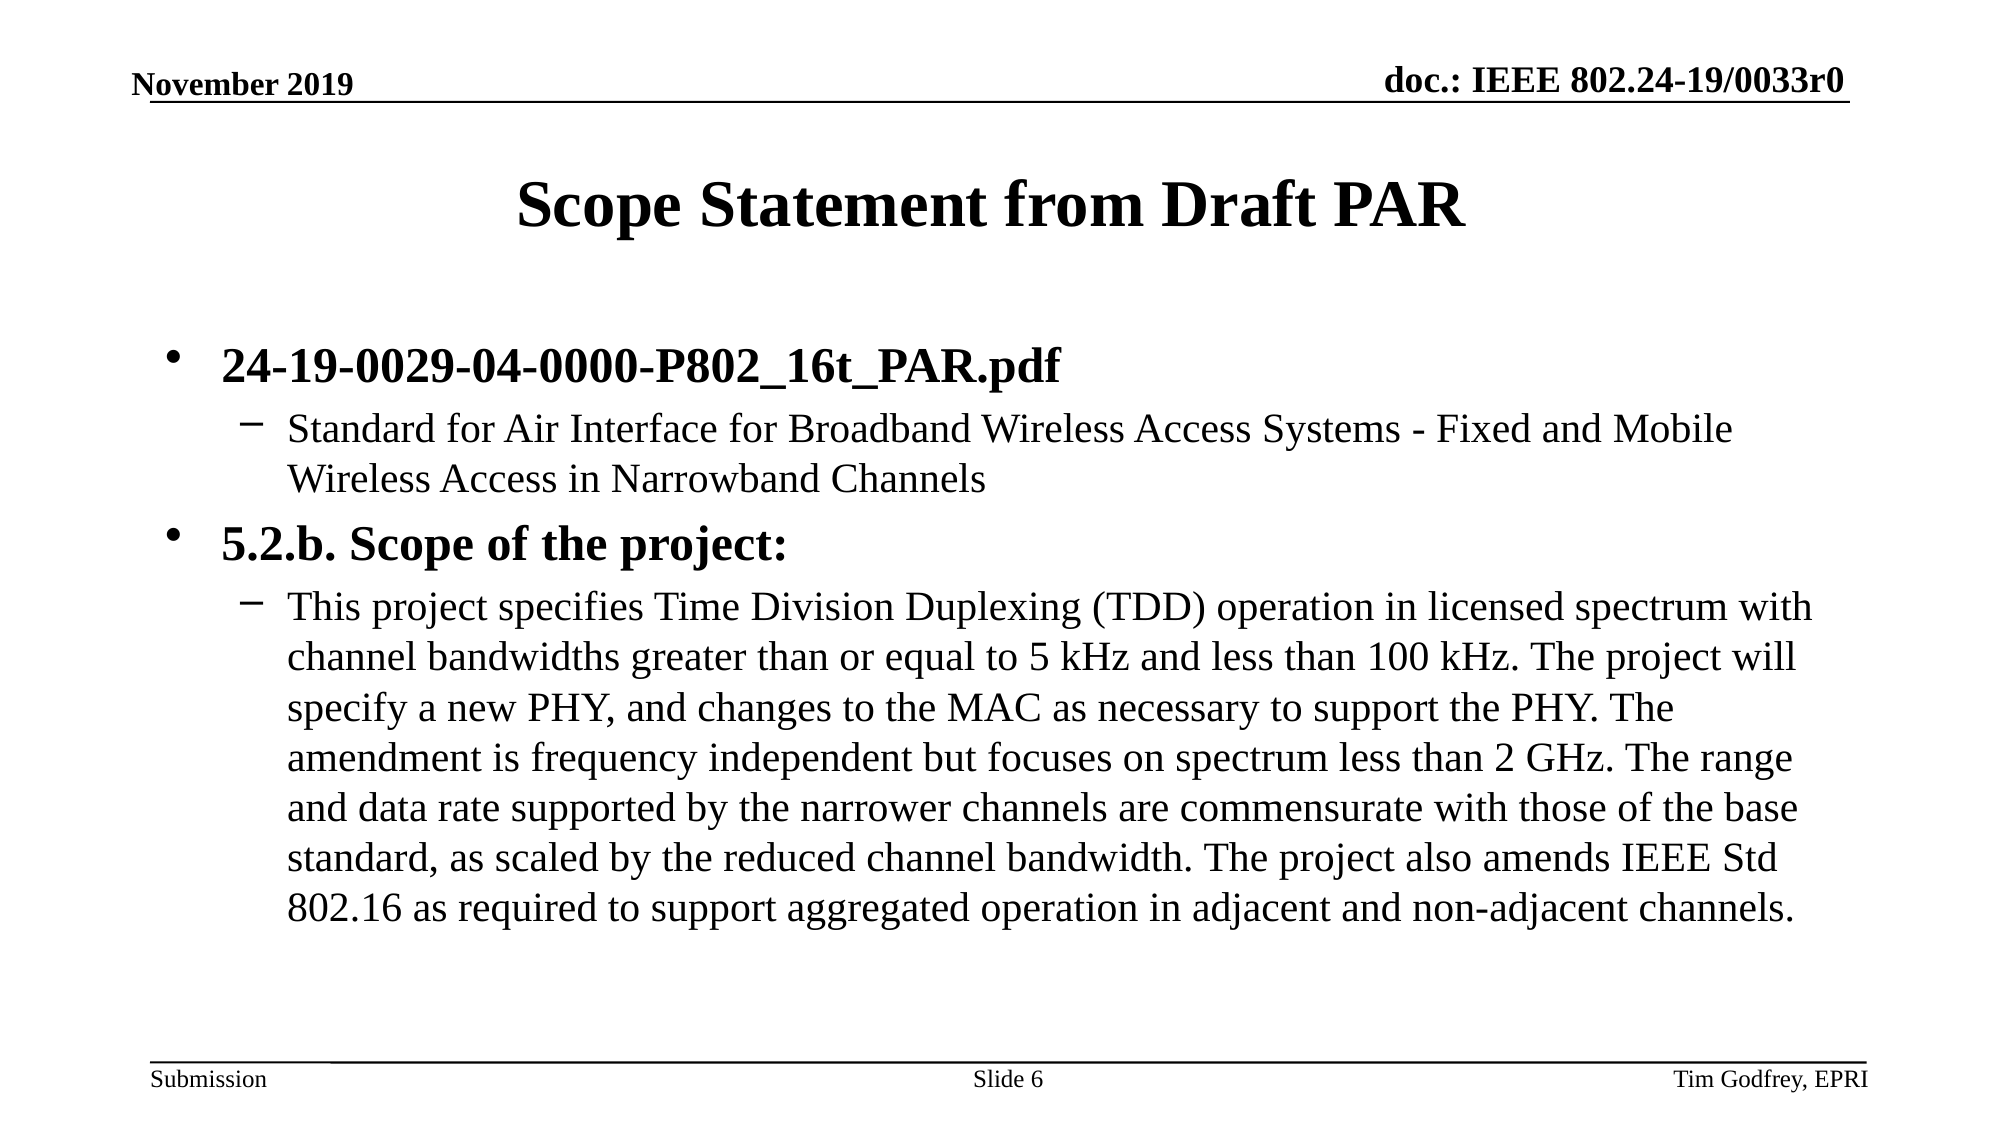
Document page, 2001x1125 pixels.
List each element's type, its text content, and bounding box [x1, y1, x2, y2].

title Scope Statement from Draft PAR [150, 112, 1850, 288]
footer Tim Godfrey, EPRI [1670, 1061, 1869, 1093]
slide_number Slide 6 [964, 1061, 1053, 1093]
list 24-19-0029-04-0000-P802_16t_PAR.pdf Standard for Air Interface for Broadband Wireless Access Systems - Fixed and Mobile Wireless Access in Narrowband Channels 5.2.b. Scope of the project: This project specifies Time Division Duplexing (TDD) operation in licensed spectrum with channel bandwidths greater than or equal to 5 kHz and less than 100 kHz. The project will specify a new PHY, and changes to the MAC as necessary to support the PHY. The amendment is frequency independent but focuses on spectrum less than 2 GHz. The range and data rate supported by the narrower channels are commensurate with those of the base standard, as scaled by the reduced channel bandwidth. The project also amends IEEE Std 802.16 as required to support aggregated operation in adjacent and non-adjacent channels. [150, 324, 1850, 1000]
